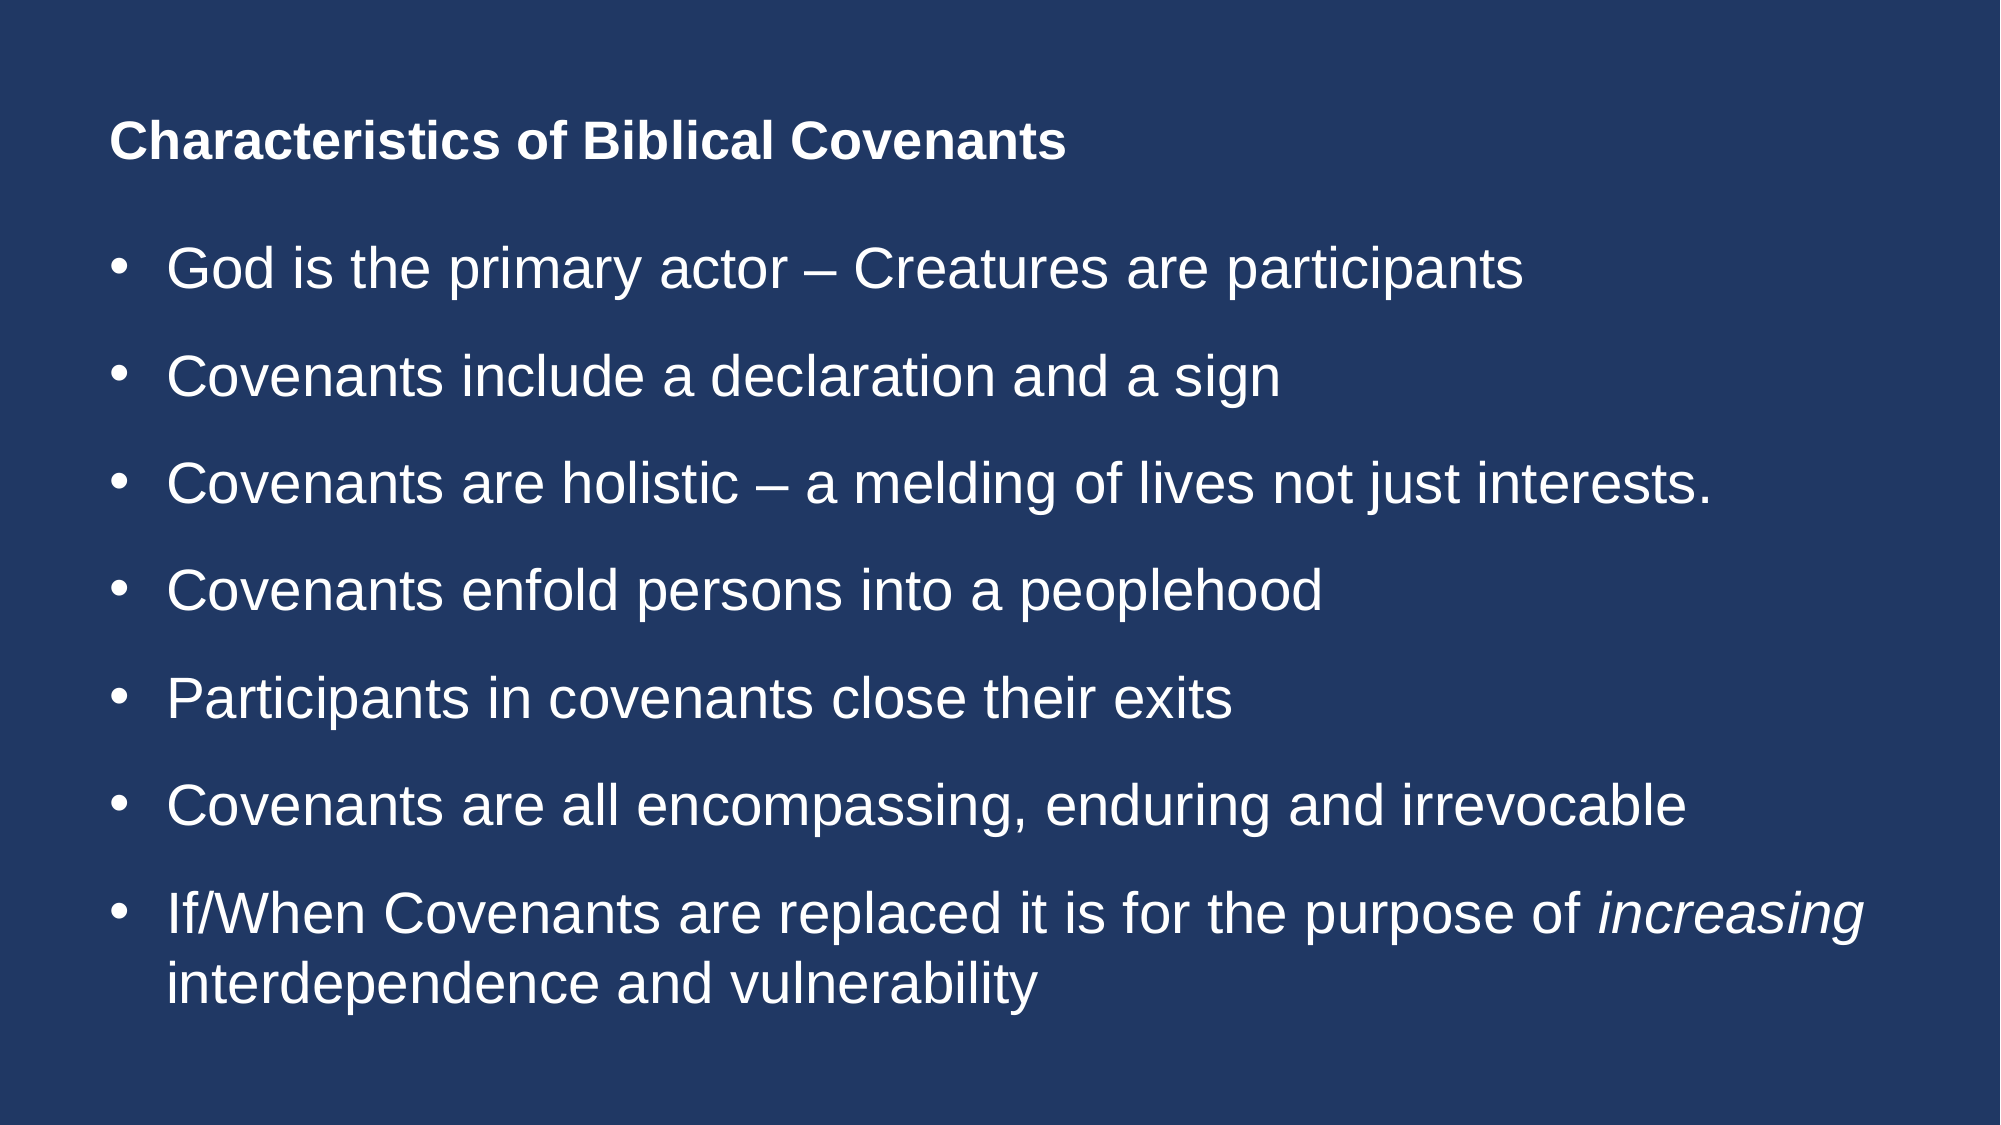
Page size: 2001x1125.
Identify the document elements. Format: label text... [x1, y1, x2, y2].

text_box Characteristics of Biblical Covenants God is the primary actor – Creatures are participants Covenants include a declaration and a sign Covenants are holistic – a melding of lives not just interests. Covenants enfold persons into a peoplehood Participants in covenants close their exits Covenants are all encompassing, enduring and irrevocable If/When Covenants are replaced it is for the purpose of increasing interdependence and vulnerability [95, 97, 1910, 1023]
